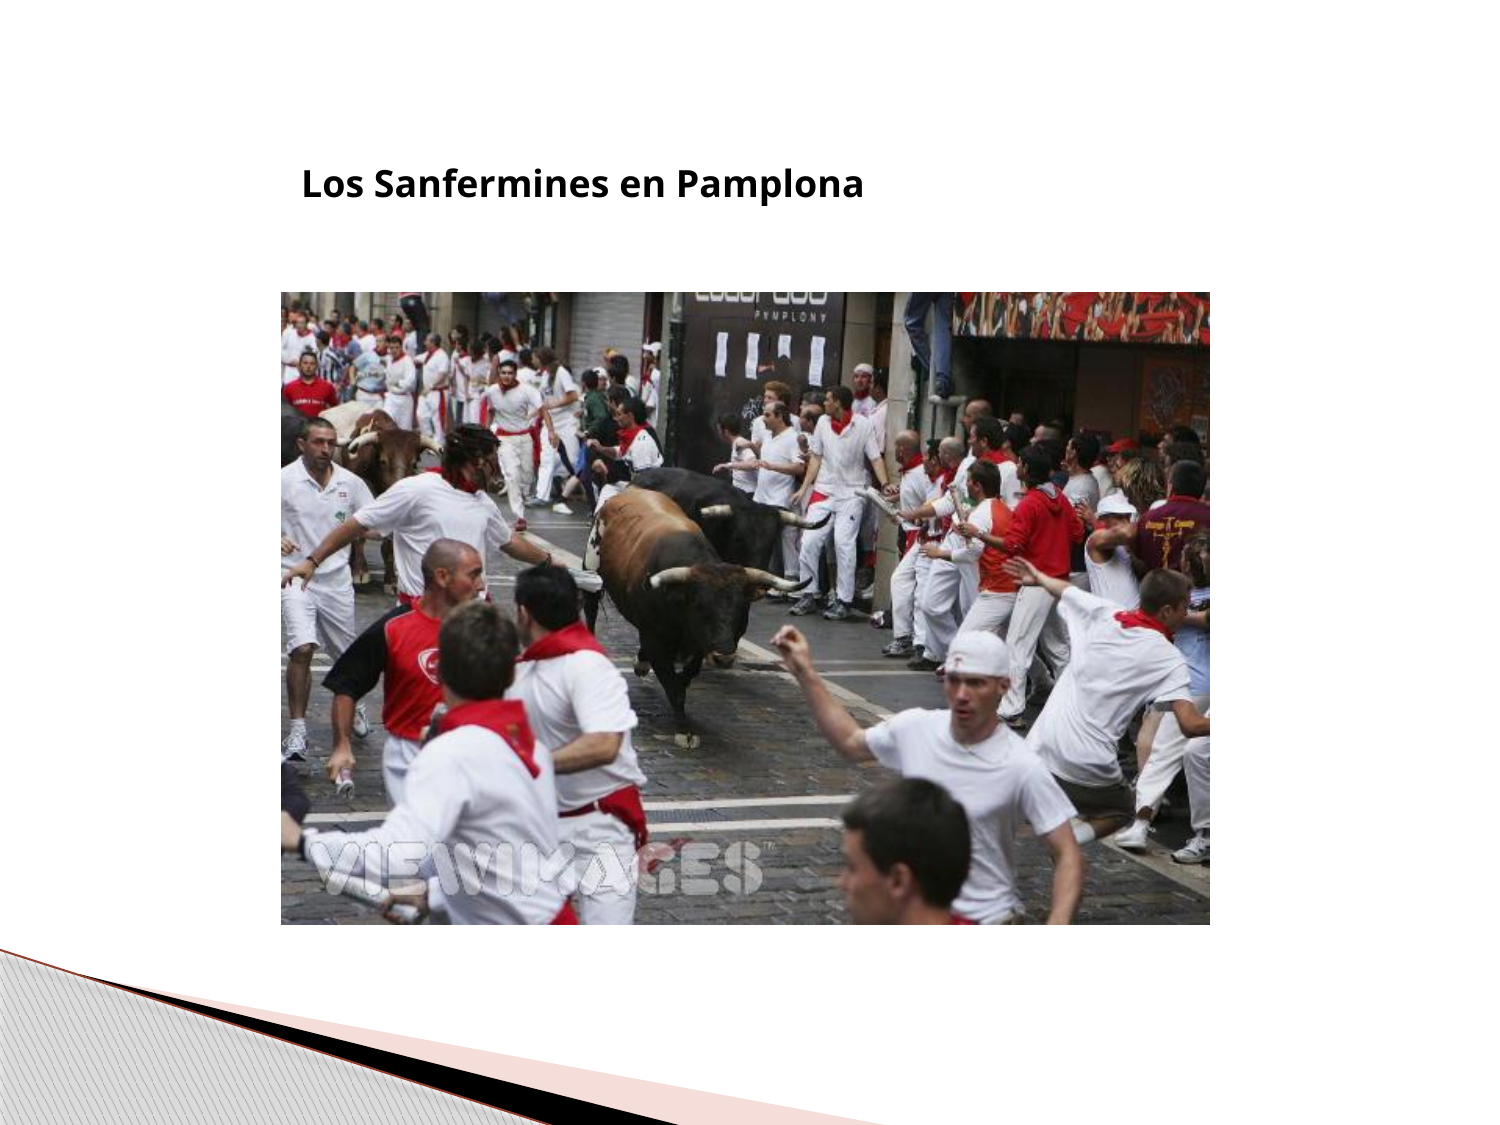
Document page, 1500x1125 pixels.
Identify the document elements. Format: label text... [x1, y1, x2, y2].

text_box Los Sanfermines en Pamplona [286, 152, 881, 213]
picture [280, 292, 1210, 925]
